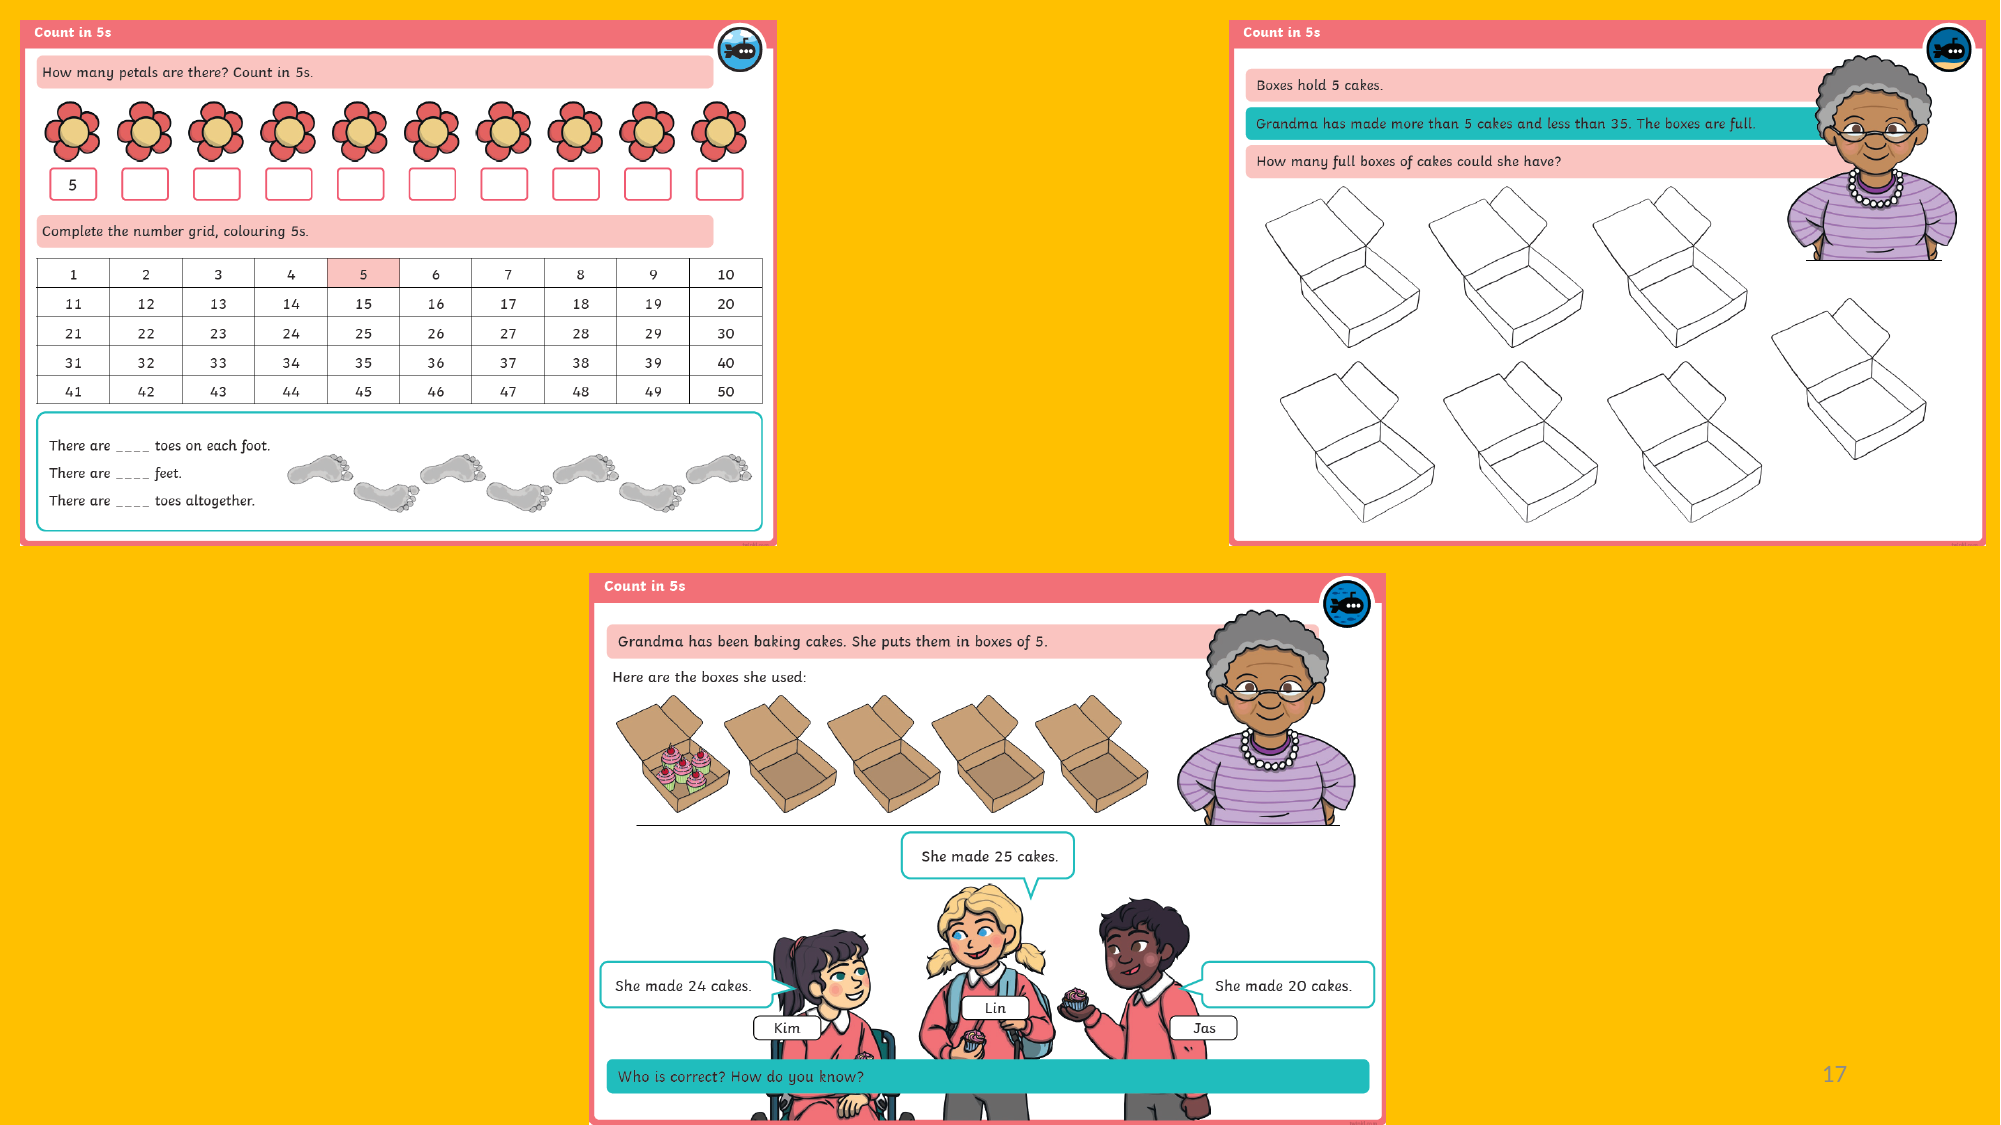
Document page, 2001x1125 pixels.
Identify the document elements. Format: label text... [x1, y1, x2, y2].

picture [589, 573, 1386, 1125]
slide_number 17 [1412, 1042, 1863, 1103]
picture [1229, 20, 1986, 546]
picture [20, 20, 777, 546]
